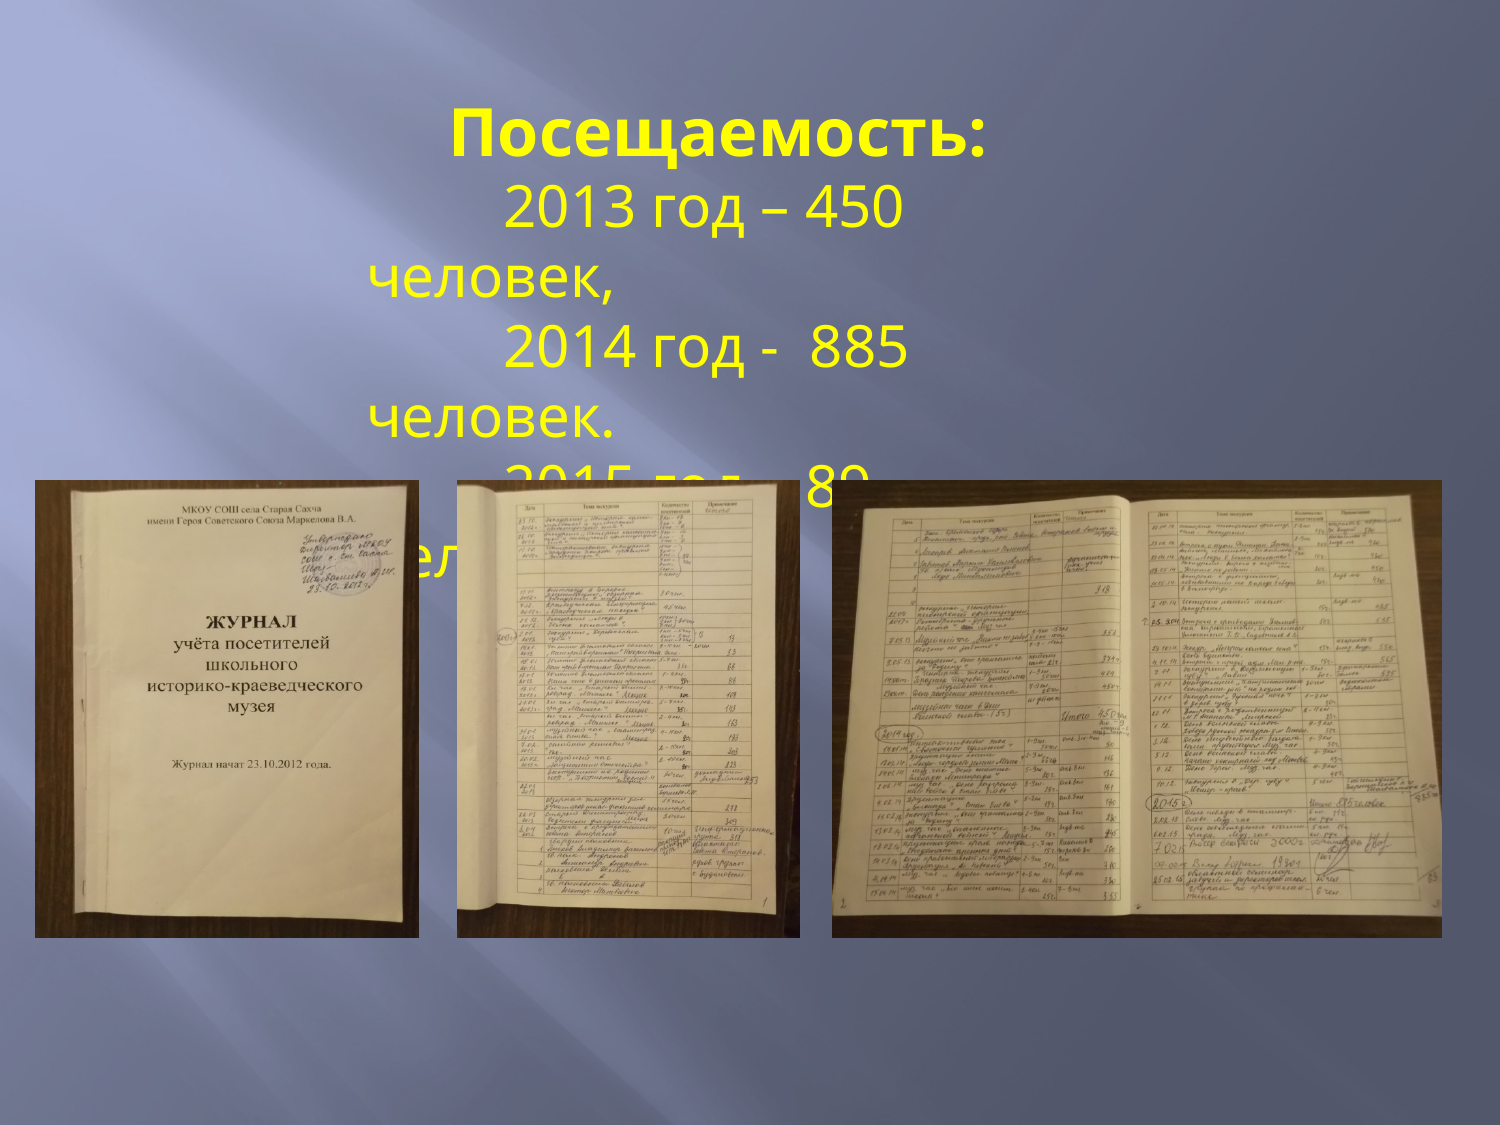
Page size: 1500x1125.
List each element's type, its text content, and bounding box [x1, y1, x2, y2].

text_box Посещаемость: 2013 год – 450 человек, 2014 год - 885 человек. 2015 год – 89 человек. [351, 81, 1102, 504]
picture [34, 480, 420, 938]
picture [456, 480, 800, 938]
picture [831, 480, 1442, 938]
